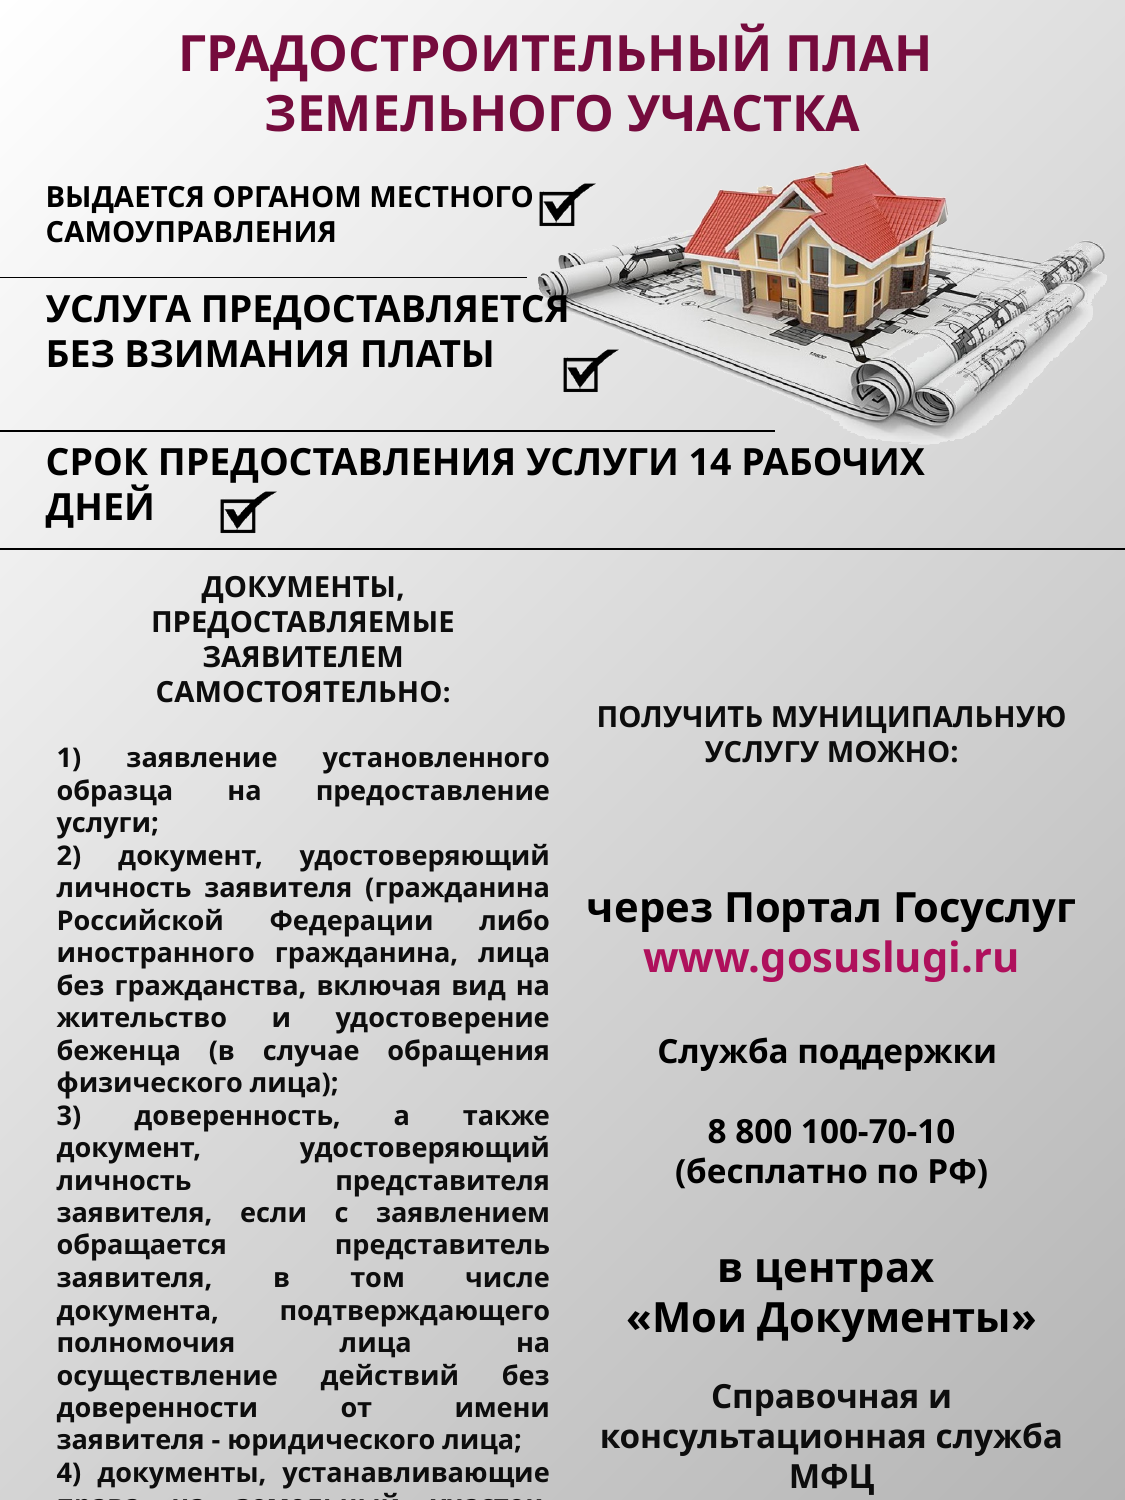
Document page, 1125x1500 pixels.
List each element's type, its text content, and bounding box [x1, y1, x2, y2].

title Градостроительный ПЛАН ЗЕМЕЛЬНОГО УЧАСТКА [0, 0, 1125, 142]
subtitle ВЫДАЕТСЯ ОРГАНОМ МЕСТНОГО САМОУПРАВЛЕНИЯ [30, 171, 522, 266]
picture [219, 489, 278, 535]
text_box УСЛУГА ПРЕДОСТАВЛЯЕТСЯ БЕЗ ВЗИМАНИЯ ПЛАТЫ [30, 278, 522, 383]
text_box СРОК ПРЕДОСТАВЛЕНИЯ УСЛУГИ 14 РАБОЧИХ ДНЕЙ [30, 432, 552, 536]
text_box ДОКУМЕНТЫ, ПРЕДОСТАВЛЯЕМЫЕ ЗАЯВИТЕЛЕМ САМОСТОЯТЕЛЬНО: 1) заявление установленного образца на предоставление услуги; 2) документ, удостоверяющий личность заявителя (гражданина Российской Федерации либо иностранного гражданина, лица без гражданства, включая вид на жительство и удостоверение беженца (в случае обращения физического лица); 3) доверенность, а также документ, удостоверяющий личность представителя заявителя, если с заявлением обращается представитель заявителя, в том числе документа, подтверждающего полномочия лица на осуществление действий без доверенности от имени заявителя - юридического лица; 4) документы, устанавливающие права на земельный участок, если права на него не зарегистрированы в Едином государственном реестре недвижимости. ПОЛУЧИТЬ МУНИЦИПАЛЬНУЮ УСЛУГУ МОЖНО: через Портал Госуслуг www.gosuslugi.ru Служба поддержки 8 800 100-70-10 (бесплатно по РФ) в центрах «Мои Документы» Справочная и консультационная служба МФЦ 8(4852) 49-09-09 www.mfc76.ru [41, 561, 1094, 1500]
picture [522, 135, 1125, 497]
